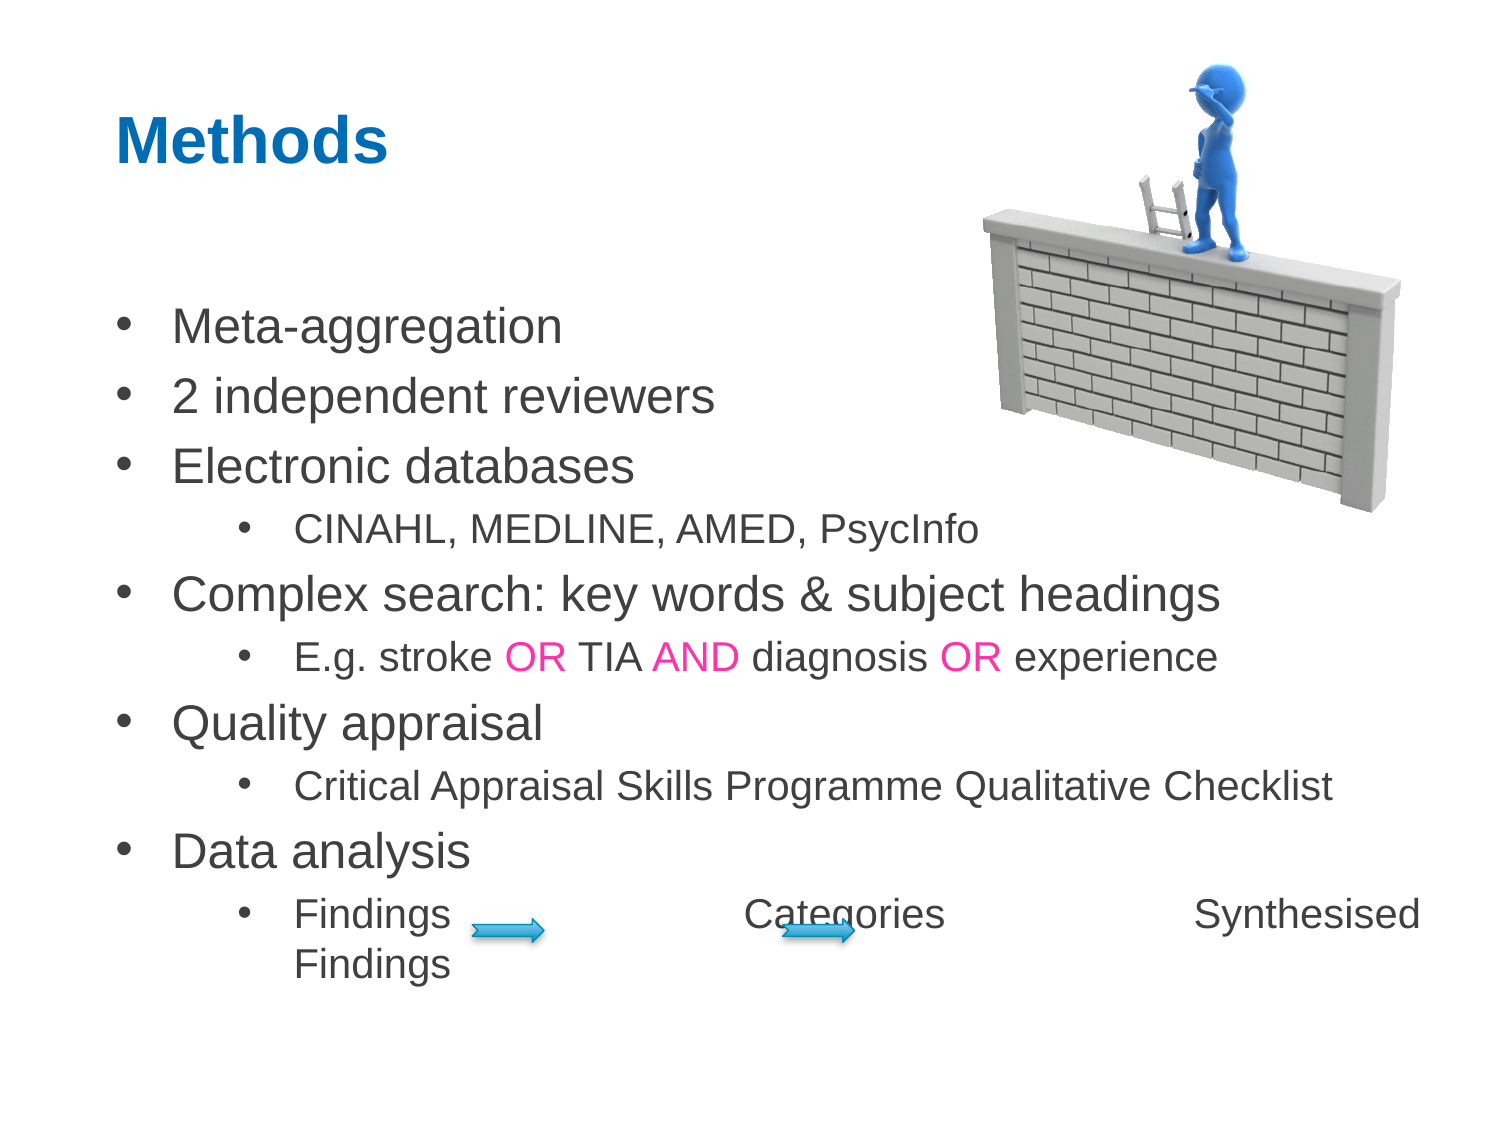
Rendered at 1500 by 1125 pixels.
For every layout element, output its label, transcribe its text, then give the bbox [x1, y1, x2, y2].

text_box [471, 918, 545, 943]
picture [963, 41, 1456, 534]
list Methods [100, 89, 958, 186]
text_box [782, 918, 856, 943]
list Meta-aggregation 2 independent reviewers Electronic databases CINAHL, MEDLINE, AMED, PsycInfo Complex search: key words & subject headings E.g. stroke OR TIA AND diagnosis OR experience Quality appraisal Critical Appraisal Skills Programme Qualitative Checklist Data analysis Findings Categories Synthesised Findings [100, 286, 1465, 1017]
